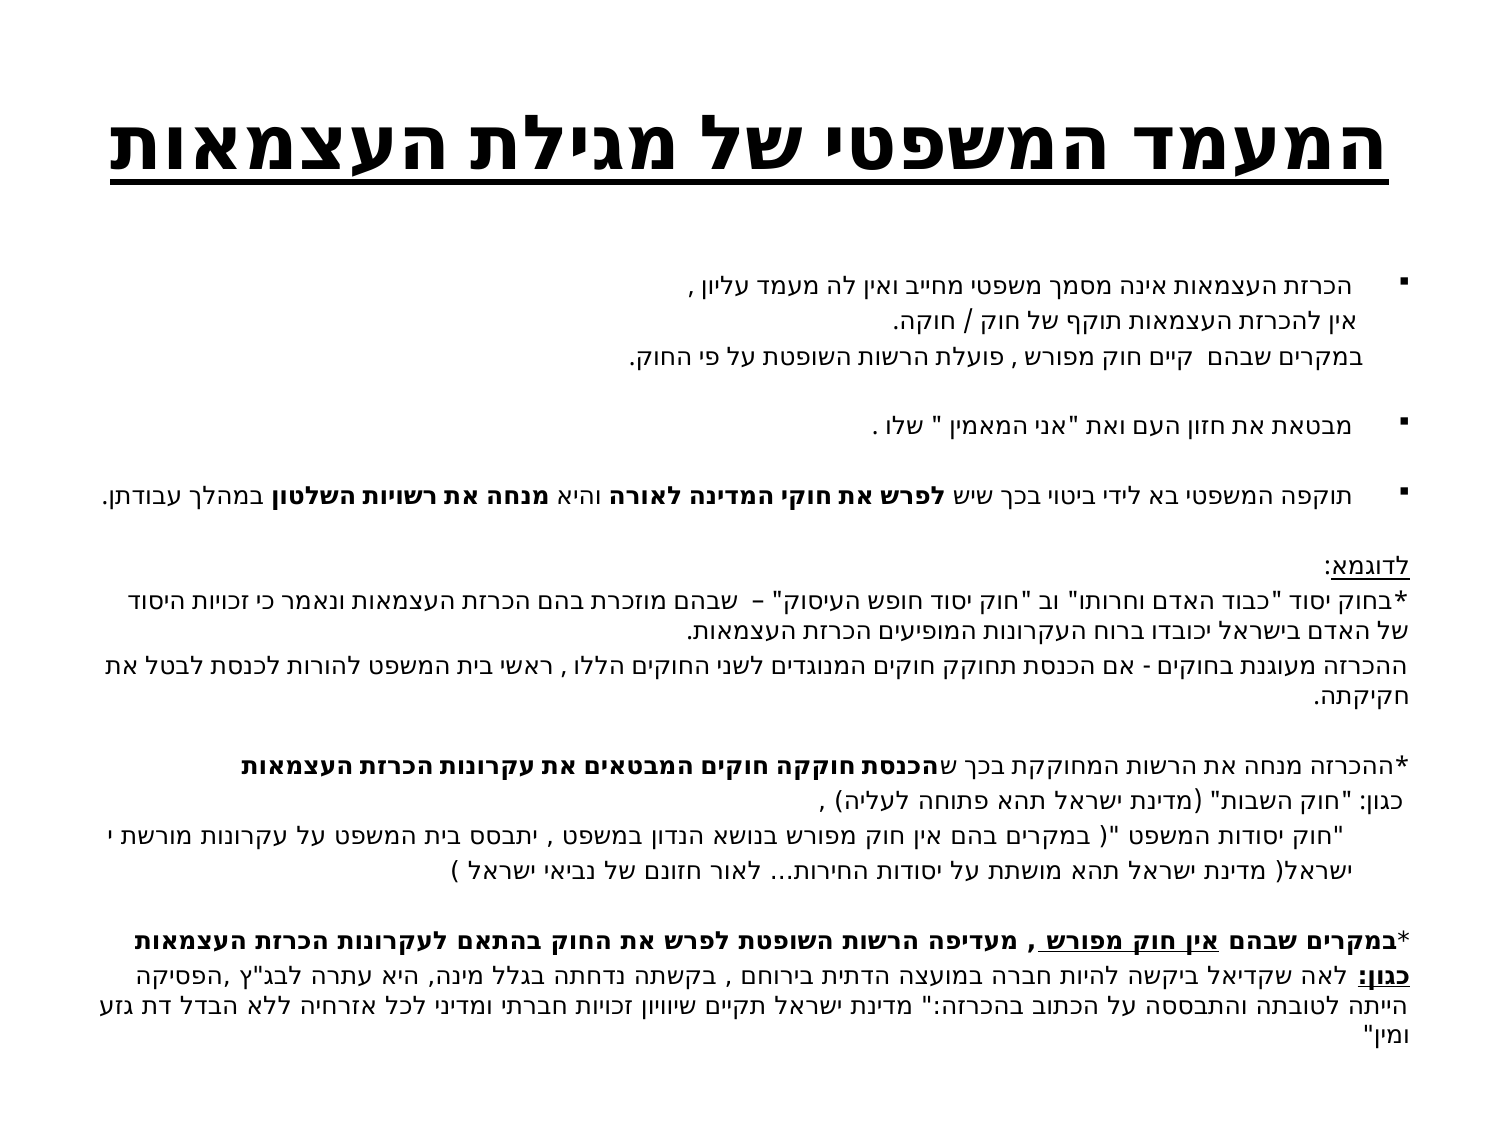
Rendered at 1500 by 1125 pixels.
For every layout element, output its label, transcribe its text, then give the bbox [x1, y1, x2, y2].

title המעמד המשפטי של מגילת העצמאות [75, 45, 1425, 233]
list הכרזת העצמאות אינה מסמך משפטי מחייב ואין לה מעמד עליון , אין להכרזת העצמאות תוקף של חוק / חוקה. במקרים שבהם קיים חוק מפורש , פועלת הרשות השופטת על פי החוק. מבטאת את חזון העם ואת "אני המאמין " שלו . תוקפה המשפטי בא לידי ביטוי בכך שיש לפרש את חוקי המדינה לאורה והיא מנחה את רשויות השלטון במהלך עבודתן. לדוגמא: *בחוק יסוד "כבוד האדם וחרותו" וב "חוק יסוד חופש העיסוק" – שבהם מוזכרת בהם הכרזת העצמאות ונאמר כי זכויות היסוד של האדם בישראל יכובדו ברוח העקרונות המופיעים הכרזת העצמאות. ההכרזה מעוגנת בחוקים - אם הכנסת תחוקק חוקים המנוגדים לשני החוקים הללו , ראשי בית המשפט להורות לכנסת לבטל את חקיקתה. *ההכרזה מנחה את הרשות המחוקקת בכך שהכנסת חוקקה חוקים המבטאים את עקרונות הכרזת העצמאות כגון: "חוק השבות" (מדינת ישראל תהא פתוחה לעליה) , "חוק יסודות המשפט "( במקרים בהם אין חוק מפורש בנושא הנדון במשפט , יתבסס בית המשפט על עקרונות מורשת י ישראל( מדינת ישראל תהא מושתת על יסודות החירות... לאור חזונם של נביאי ישראל ) *במקרים שבהם אין חוק מפורש , מעדיפה הרשות השופטת לפרש את החוק בהתאם לעקרונות הכרזת העצמאות כגון: לאה שקדיאל ביקשה להיות חברה במועצה הדתית בירוחם , בקשתה נדחתה בגלל מינה, היא עתרה לבג"ץ ,הפסיקה הייתה לטובתה והתבססה על הכתוב בהכרזה:" מדינת ישראל תקיים שיוויון זכויות חברתי ומדיני לכל אזרחיה ללא הבדל דת גזע ומין" [75, 262, 1425, 1005]
